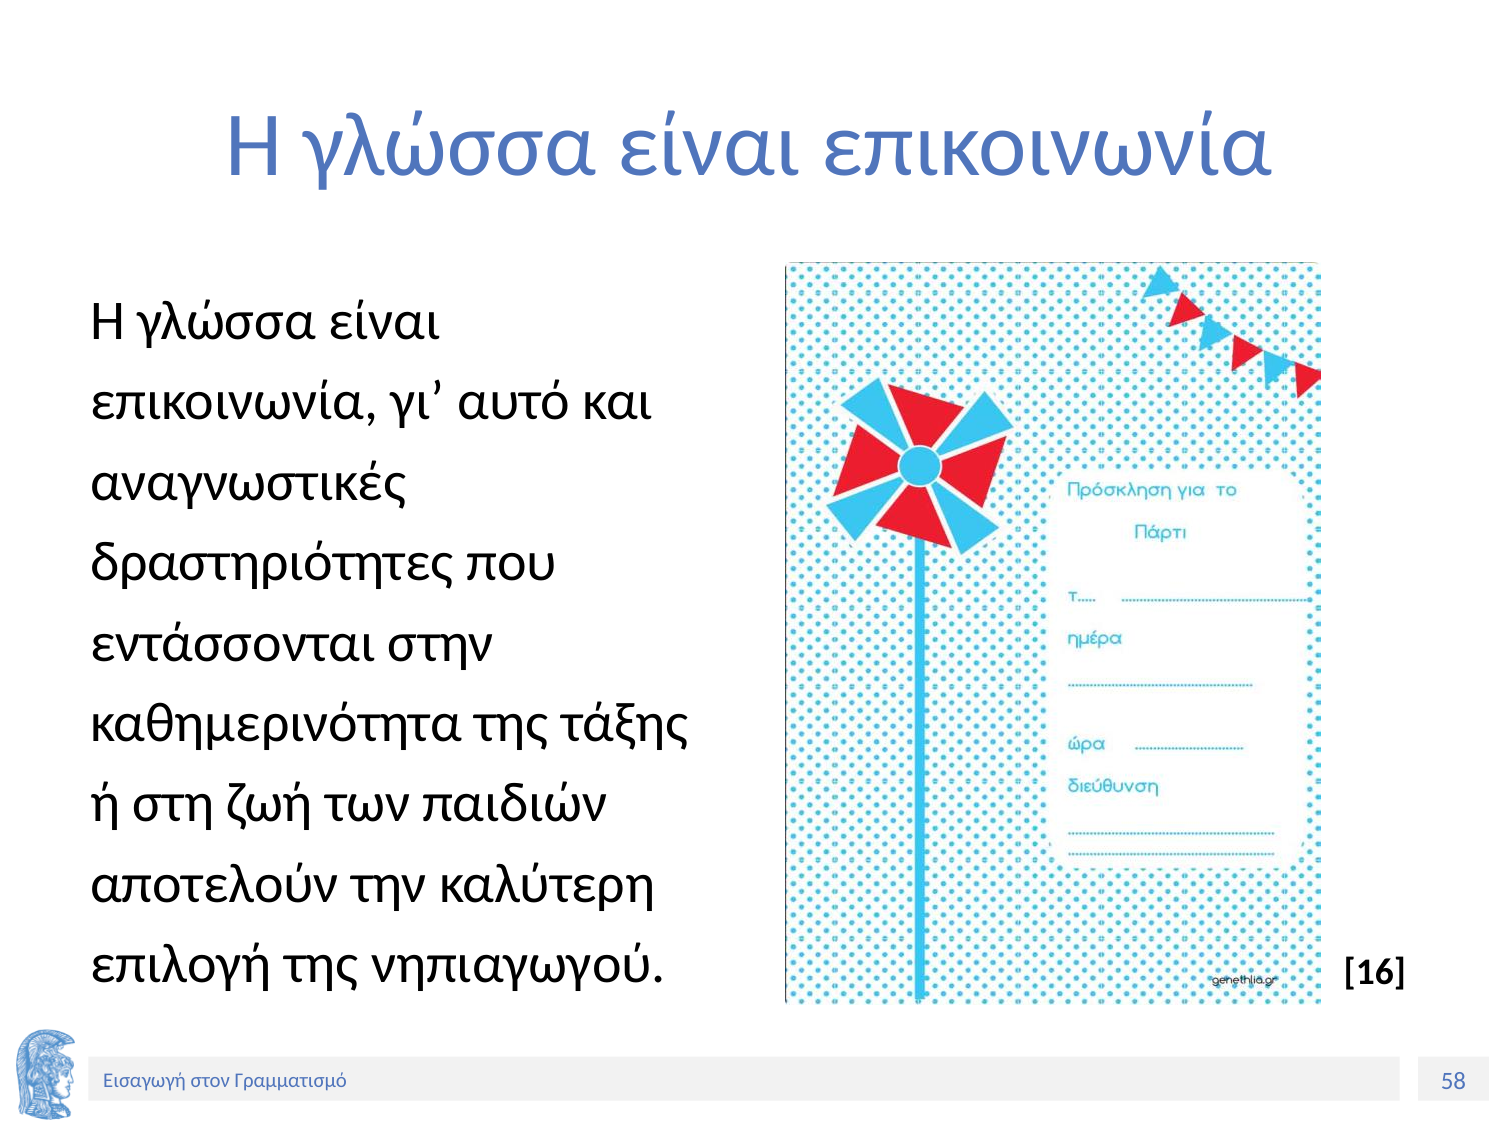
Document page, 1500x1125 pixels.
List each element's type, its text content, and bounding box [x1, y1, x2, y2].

list Η γλώσσα είναι επικοινωνία, γι’ αυτό και αναγνωστικές δραστηριότητες που εντάσσονται στην καθημερινότητα της τάξης ή στη ζωή των παιδιών αποτελούν την καλύτερη επιλογή της νηπιαγωγού. [75, 262, 738, 1005]
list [785, 262, 1321, 1006]
picture [9, 1026, 81, 1120]
title Η γλώσσα είναι επικοινωνία [75, 45, 1425, 233]
text_box [16] [1328, 928, 1447, 1012]
